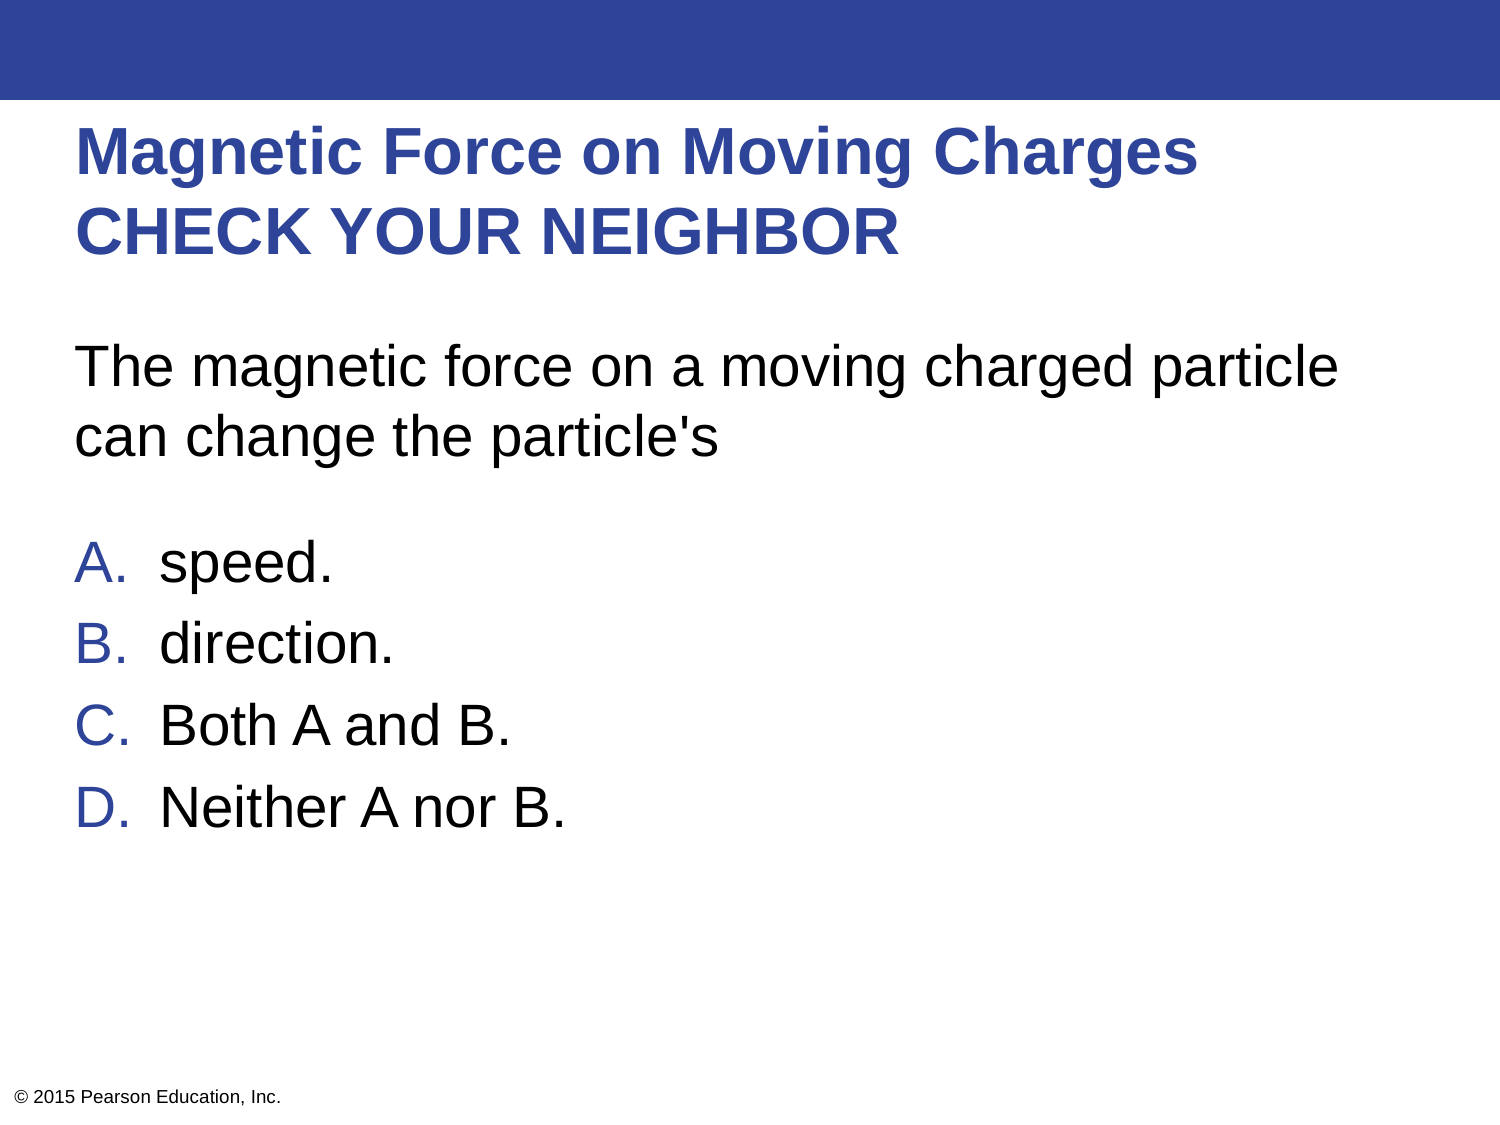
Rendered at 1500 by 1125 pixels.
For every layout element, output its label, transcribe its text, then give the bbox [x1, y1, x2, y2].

list The magnetic force on a moving charged particle can change the particle's speed. direction. Both A and B. Neither A nor B. [59, 321, 1410, 1085]
footer © 2015 Pearson Education, Inc. [14, 1084, 900, 1115]
title Magnetic Force on Moving Charges CHECK YOUR NEIGHBOR [0, 100, 1500, 278]
